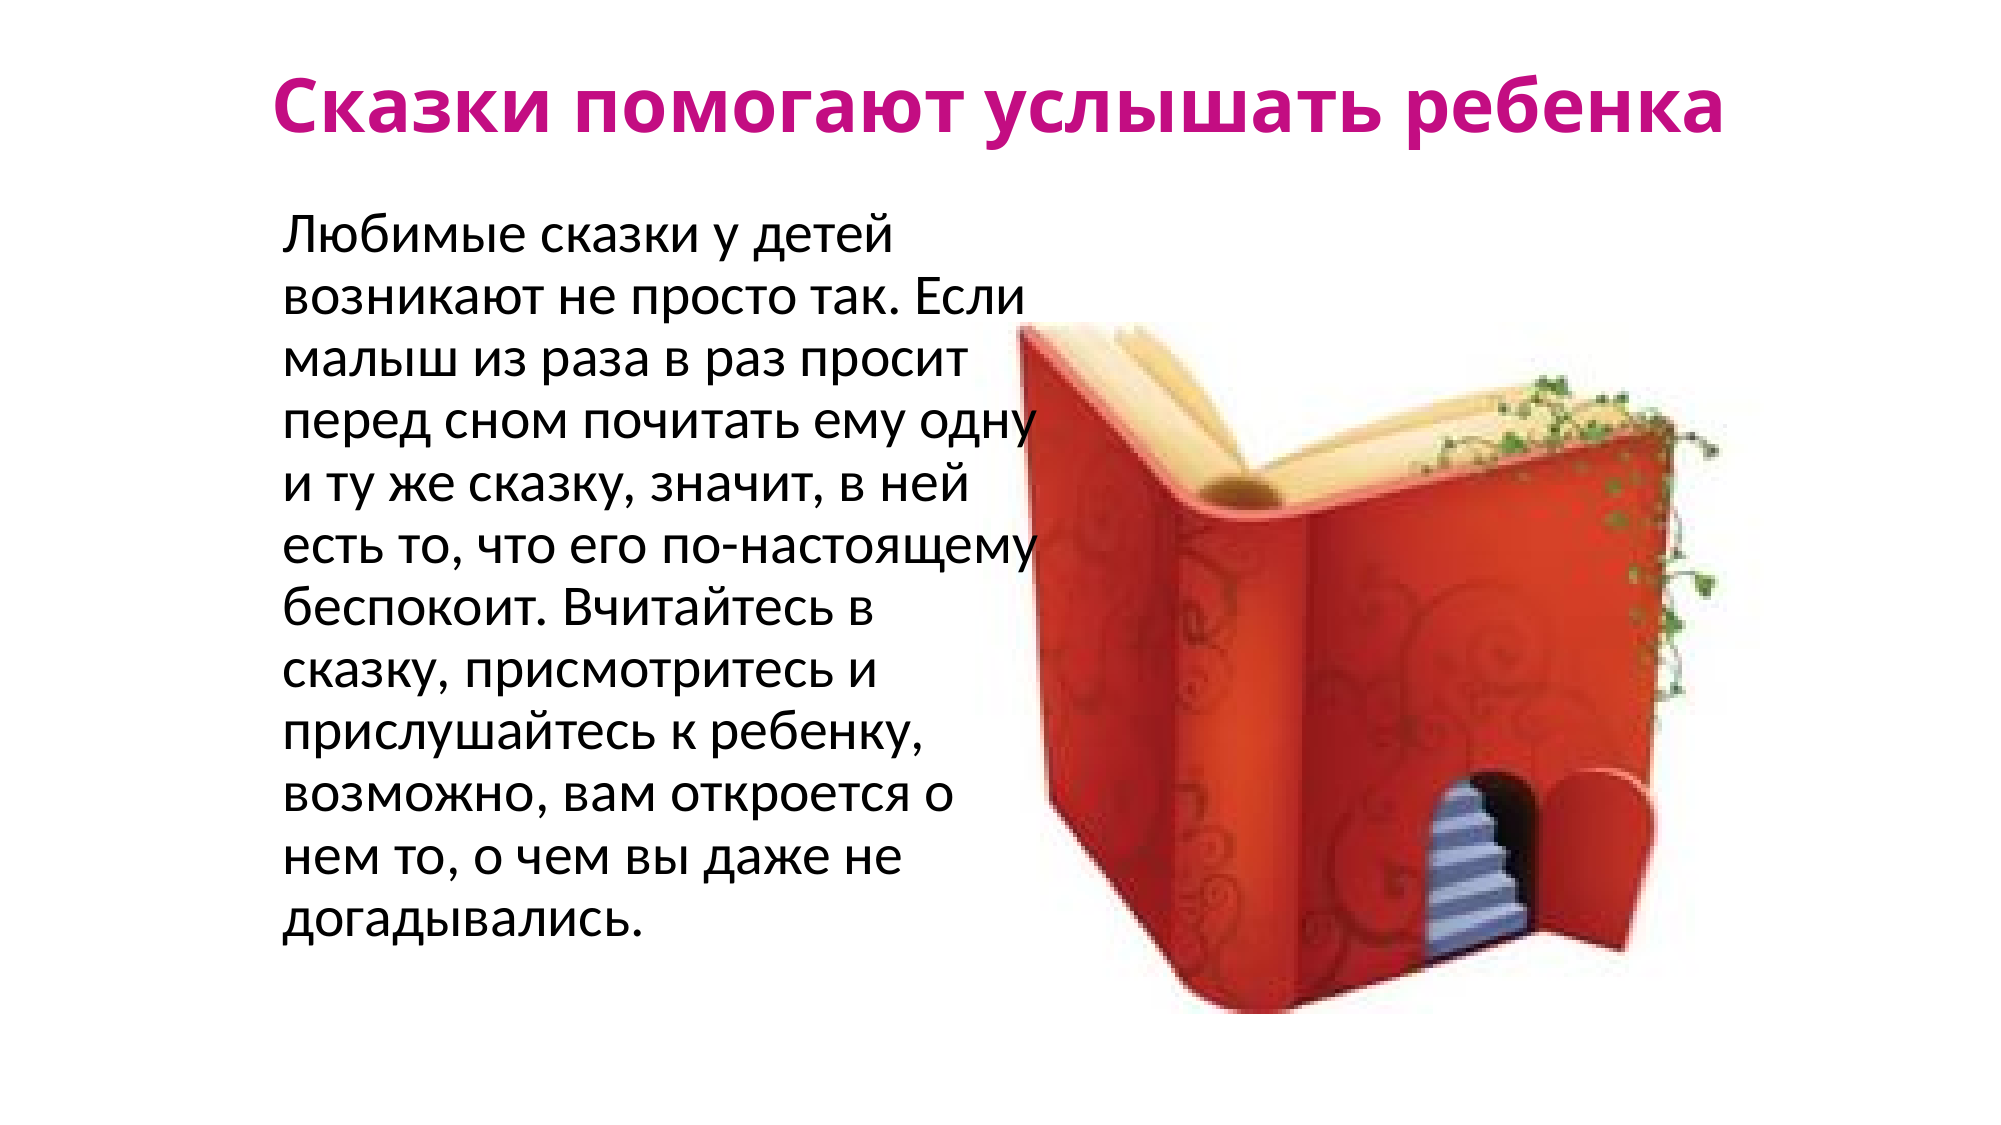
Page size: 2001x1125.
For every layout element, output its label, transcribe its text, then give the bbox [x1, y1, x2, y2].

list Любимые сказки у детей возникают не просто так. Если малыш из раза в раз просит перед сном почитать ему одну и ту же сказку, значит, в ней есть то, что его по-настоящему беспокоит. Вчитайтесь в сказку, присмотритесь и прислушайтесь к ребенку, возможно, вам откроется о нем то, о чем вы даже не догадывались. [267, 195, 1061, 1018]
picture [910, 322, 1830, 1014]
title Сказки помогают услышать ребенка [137, 0, 1863, 218]
